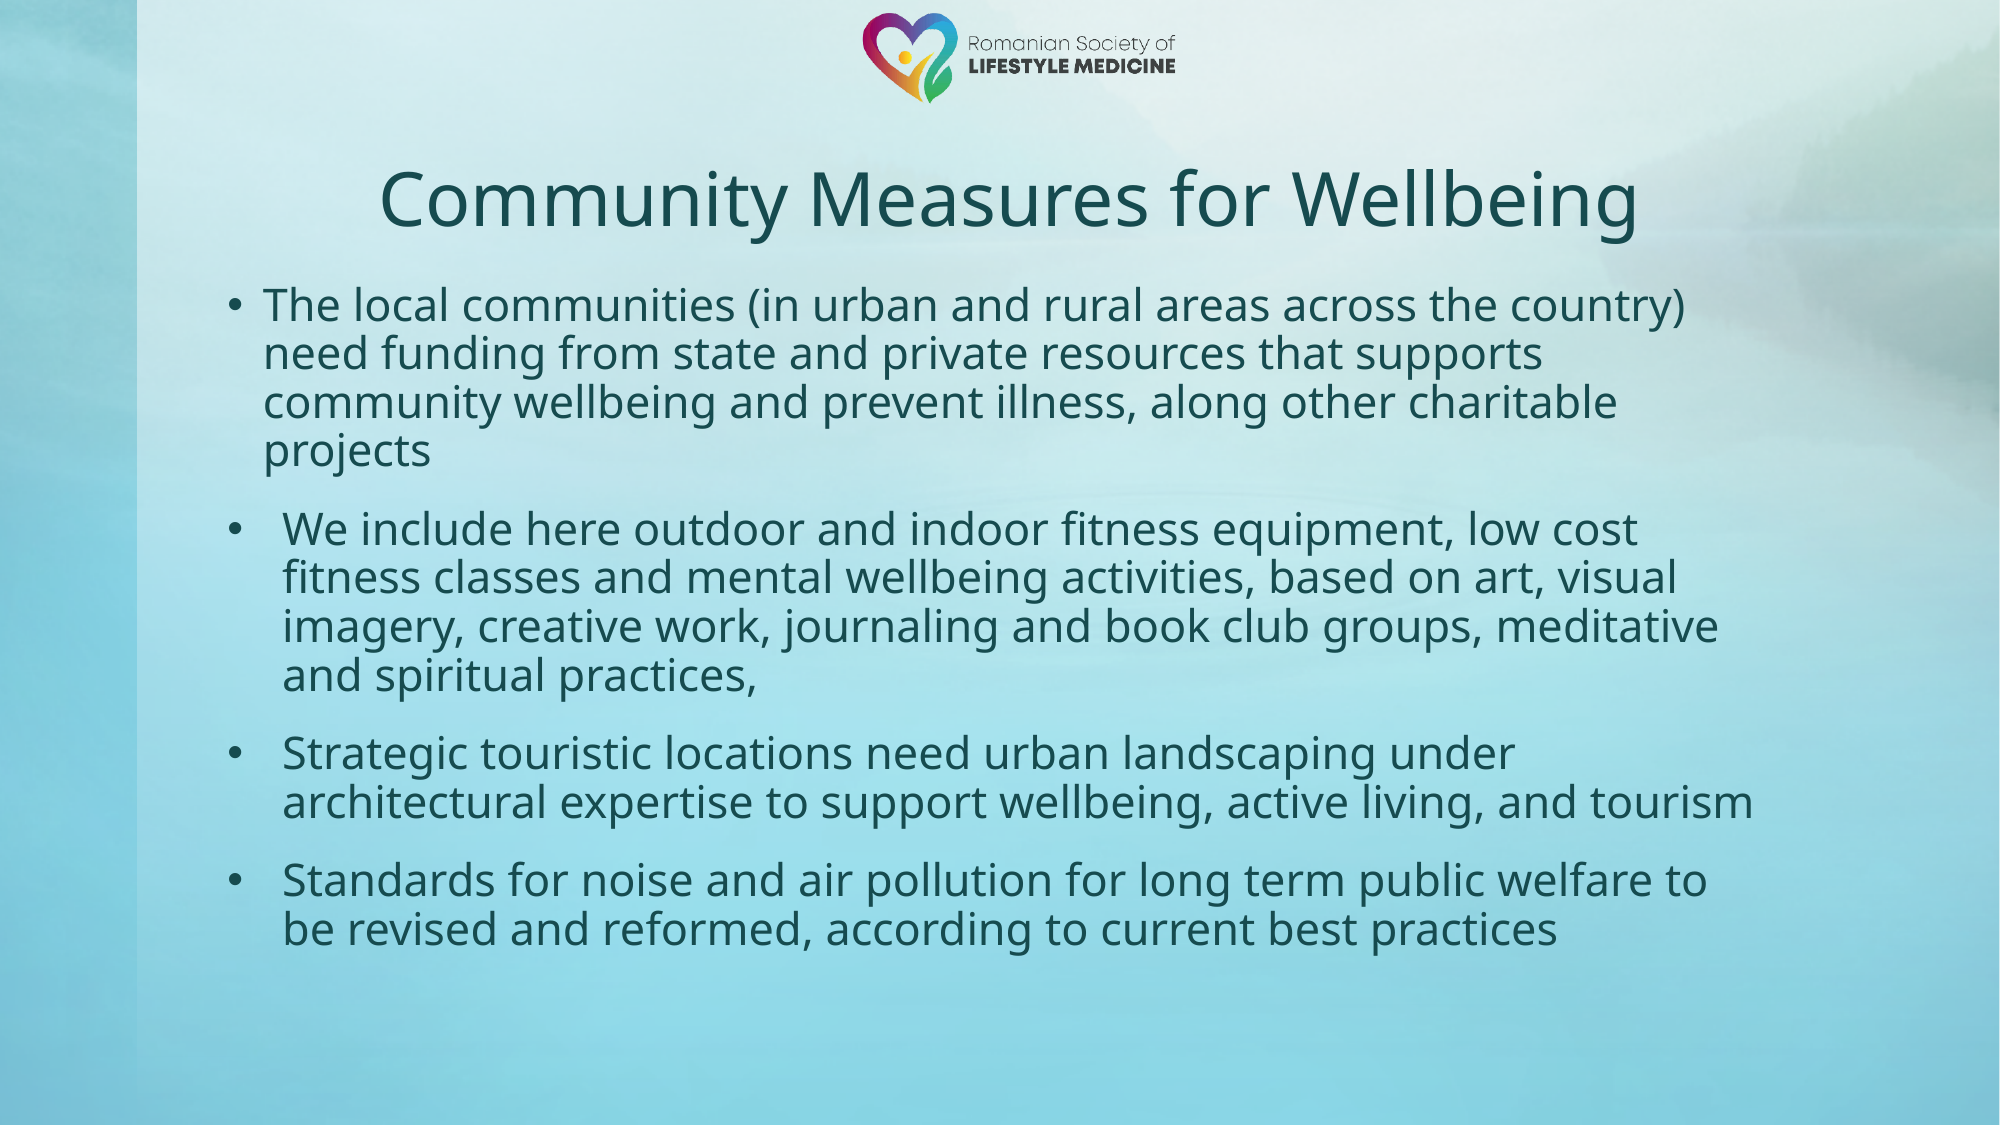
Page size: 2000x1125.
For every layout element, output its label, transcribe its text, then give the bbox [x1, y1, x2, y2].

title Community Measures for Wellbeing [212, 62, 1788, 250]
picture [752, 0, 1247, 119]
list The local communities (in urban and rural areas across the country) need funding from state and private resources that supports community wellbeing and prevent illness, along other charitable projects We include here outdoor and indoor fitness equipment, low cost fitness classes and mental wellbeing activities, based on art, visual imagery, creative work, journaling and book club groups, meditative and spiritual practices, Strategic touristic locations need urban landscaping under architectural expertise to support wellbeing, active living, and tourism Standards for noise and air pollution for long term public welfare to be revised and reformed, according to current best practices [212, 275, 1788, 1013]
picture [0, 0, 2000, 1125]
